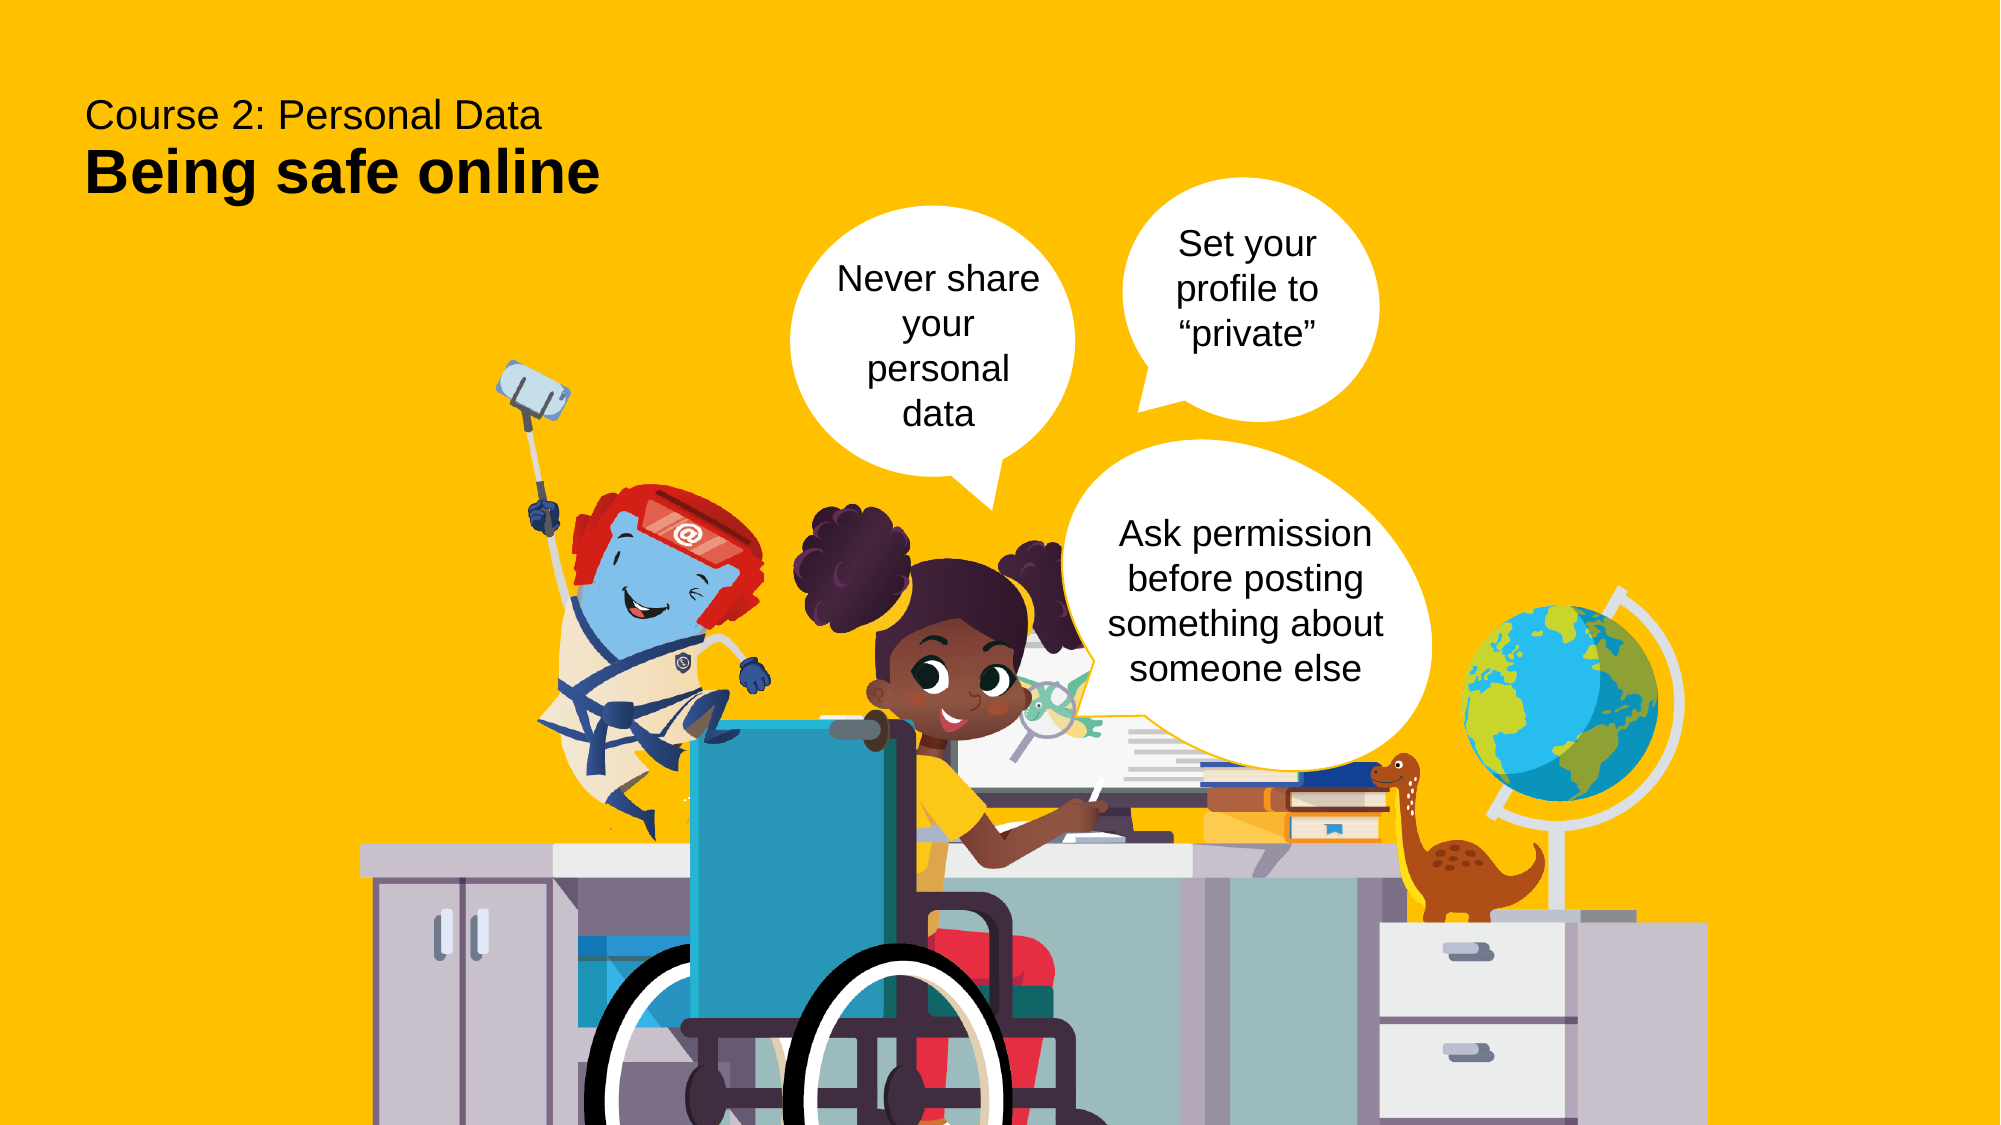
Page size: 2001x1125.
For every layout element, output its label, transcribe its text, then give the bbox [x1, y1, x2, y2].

text_box Set your profile to “private” [1160, 259, 1335, 362]
text_box Course 2: Personal Data Being safe online [69, 41, 1795, 259]
text_box Never share your personal data [814, 259, 1063, 442]
text_box [1146, 437, 1261, 446]
text_box [789, 264, 814, 419]
text_box [1121, 259, 1381, 423]
text_box [835, 442, 1030, 446]
picture [274, 359, 1820, 1125]
text_box [1063, 283, 1077, 399]
